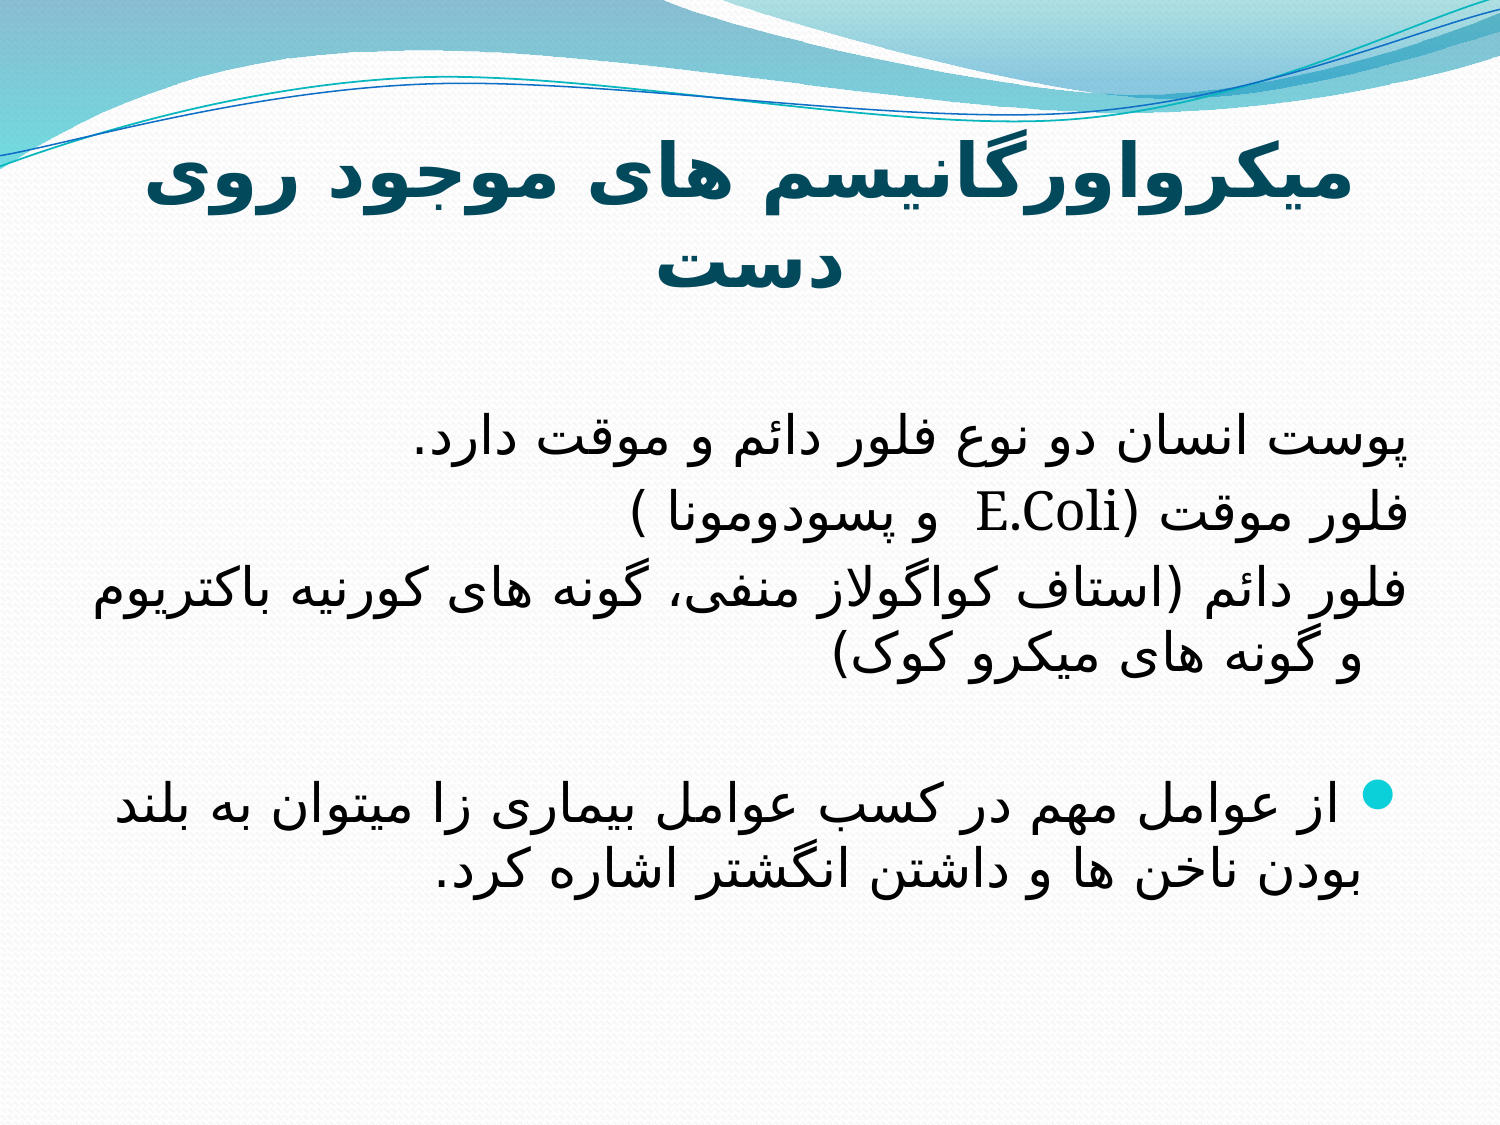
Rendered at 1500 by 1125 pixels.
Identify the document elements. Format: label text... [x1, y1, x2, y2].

list پوست انسان دو نوع فلور دائم و موقت دارد. فلور موقت (E.Coli و پسودومونا ) فلور دائم (استاف کواگولاز منفی، گونه های کورنیه باکتریوم و گونه های میکرو کوک) از عوامل مهم در کسب عوامل بیماری زا میتوان به بلند بودن ناخن ها و داشتن انگشتر اشاره کرد. [75, 317, 1425, 1038]
title میکرواورگانیسم های موجود روی دست [75, 115, 1425, 303]
